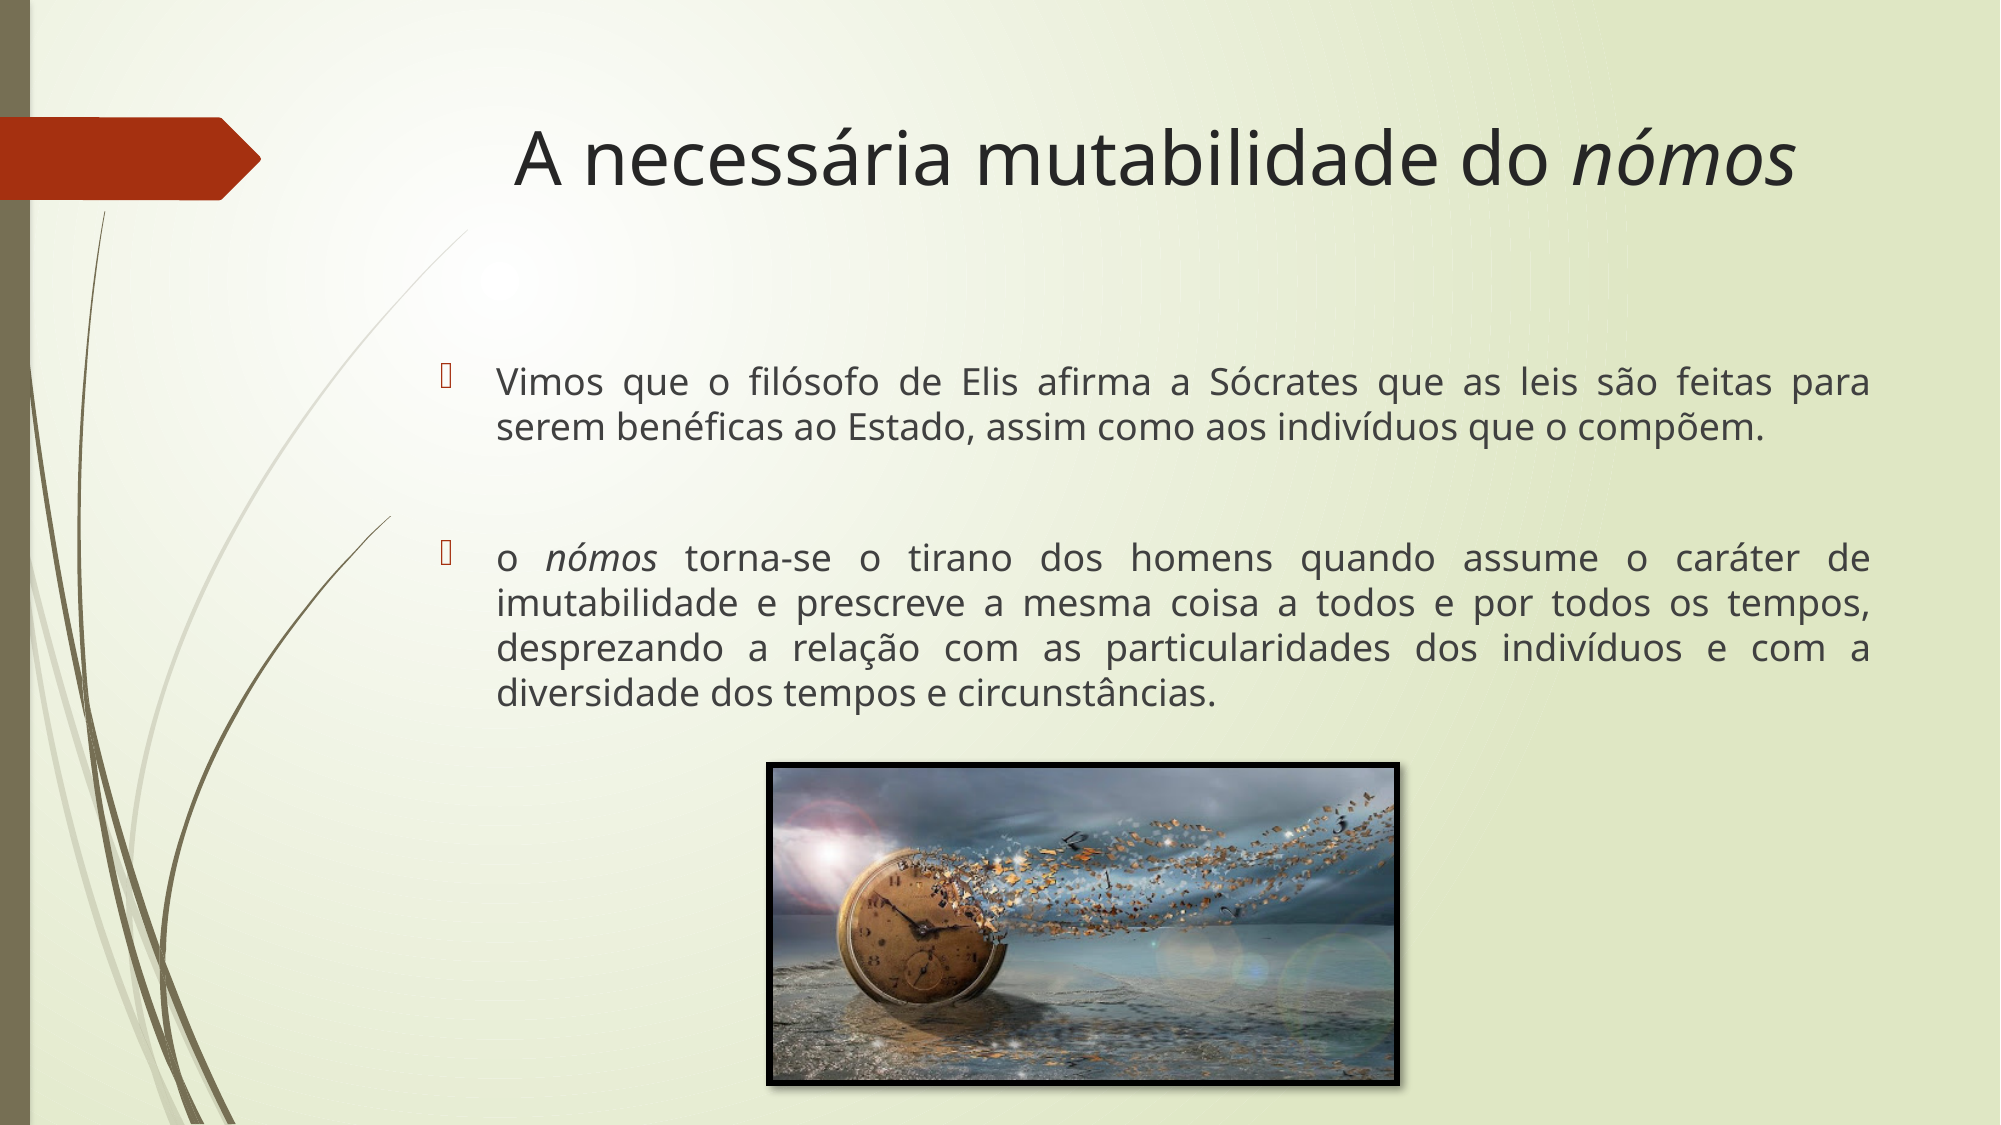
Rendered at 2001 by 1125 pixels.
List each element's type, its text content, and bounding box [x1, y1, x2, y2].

picture [772, 767, 1395, 1081]
title A necessária mutabilidade do nómos [425, 102, 1888, 313]
list Vimos que o filósofo de Elis afirma a Sócrates que as leis são feitas para serem benéficas ao Estado, assim como aos indivíduos que o compõem. o nómos torna-se o tirano dos homens quando assume o caráter de imutabilidade e prescreve a mesma coisa a todos e por todos os tempos, desprezando a relação com as particularidades dos indivíduos e com a diversidade dos tempos e circunstâncias. [424, 350, 1888, 970]
